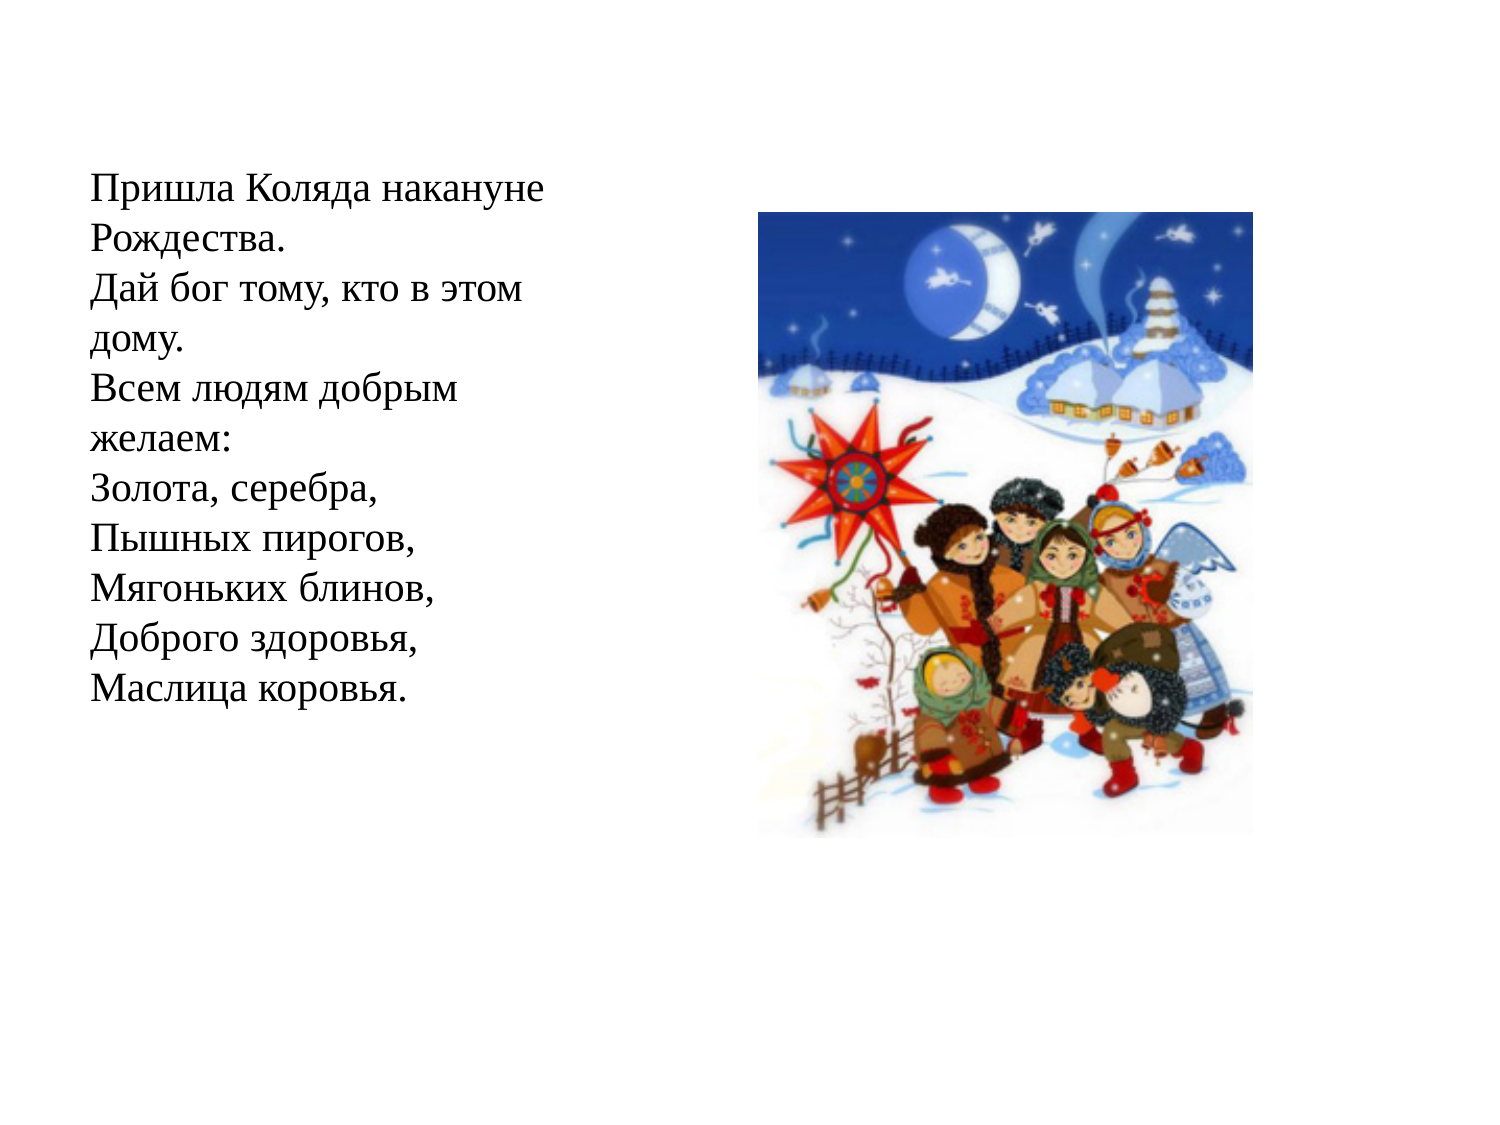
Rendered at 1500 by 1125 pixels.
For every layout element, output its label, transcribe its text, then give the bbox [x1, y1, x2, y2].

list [758, 211, 1253, 838]
list Пришла Коляда накануне Рождества. Дай бог тому, кто в этом дому. Всем людям добрым желаем: Золота, серебра, Пышных пирогов, Мягоньких блинов, Доброго здоровья, Маслица коровья. [74, 152, 569, 923]
